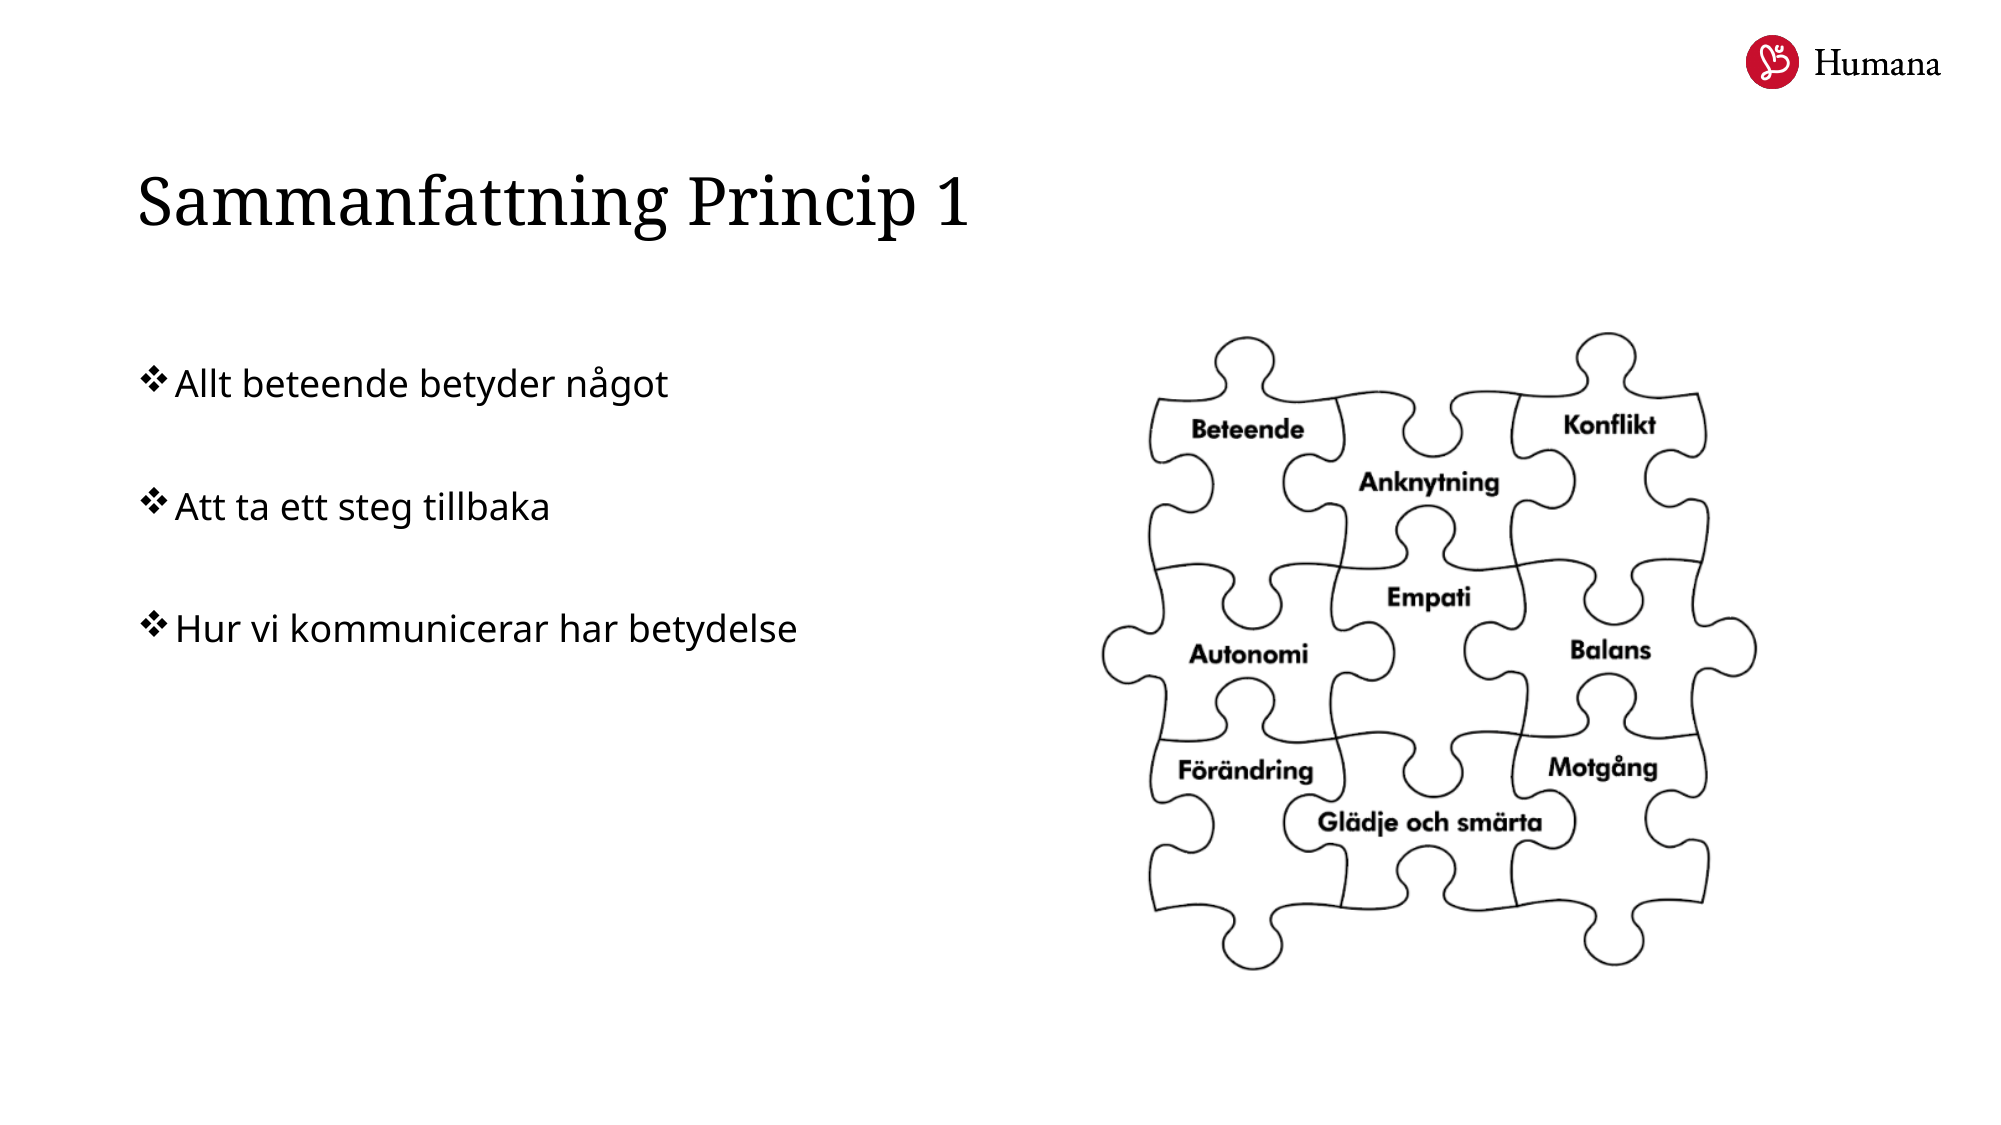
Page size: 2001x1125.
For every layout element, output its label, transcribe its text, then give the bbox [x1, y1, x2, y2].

title Sammanfattning Princip 1 [137, 132, 1863, 276]
list Allt beteende betyder något​ Att ta ett steg tillbaka​ Hur vi kommunicerar har betydelse [137, 299, 988, 1014]
picture [1066, 299, 1813, 1014]
picture [1746, 35, 1941, 89]
